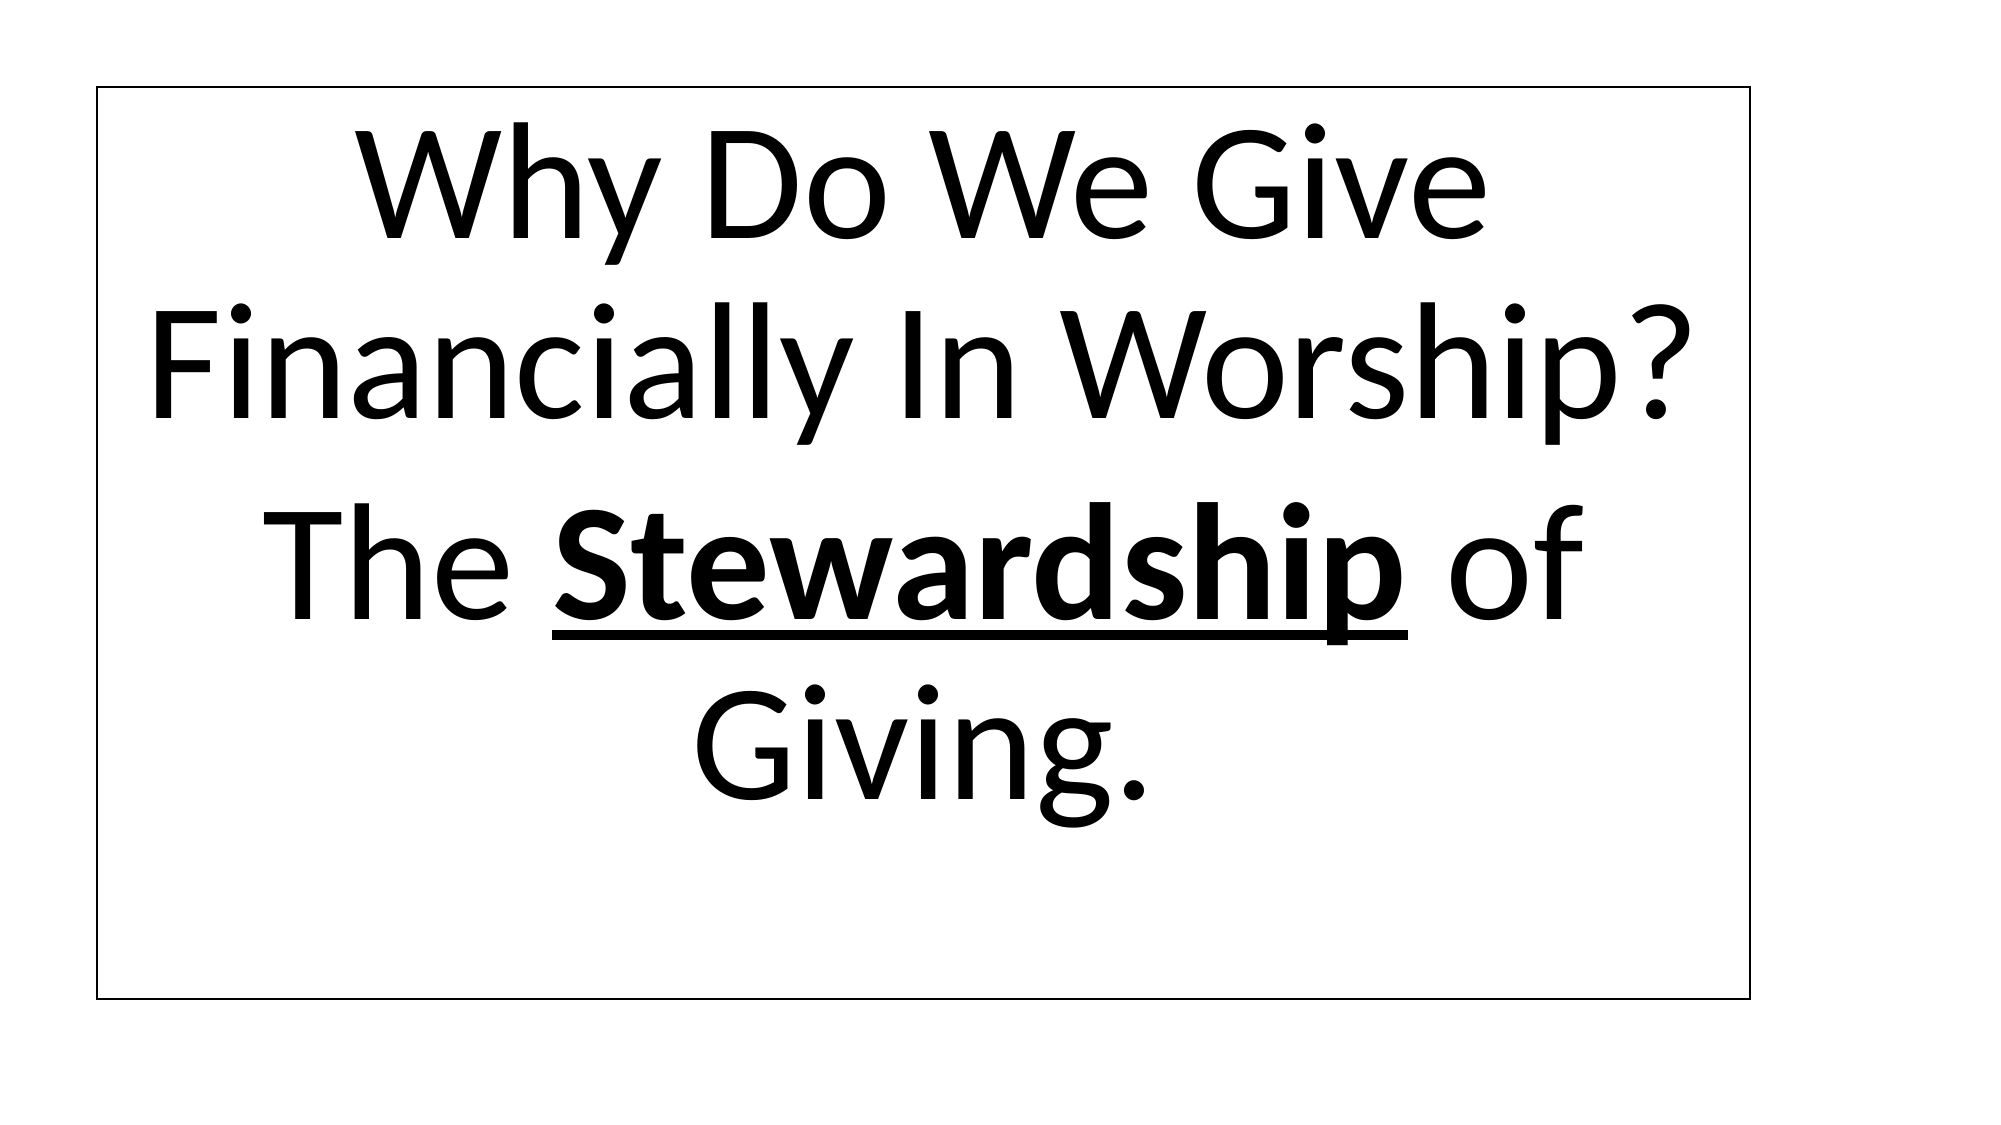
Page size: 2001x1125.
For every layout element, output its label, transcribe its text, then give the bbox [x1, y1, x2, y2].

subtitle Why Do We Give Financially In Worship? The Stewardship of Giving. [96, 86, 1751, 1000]
